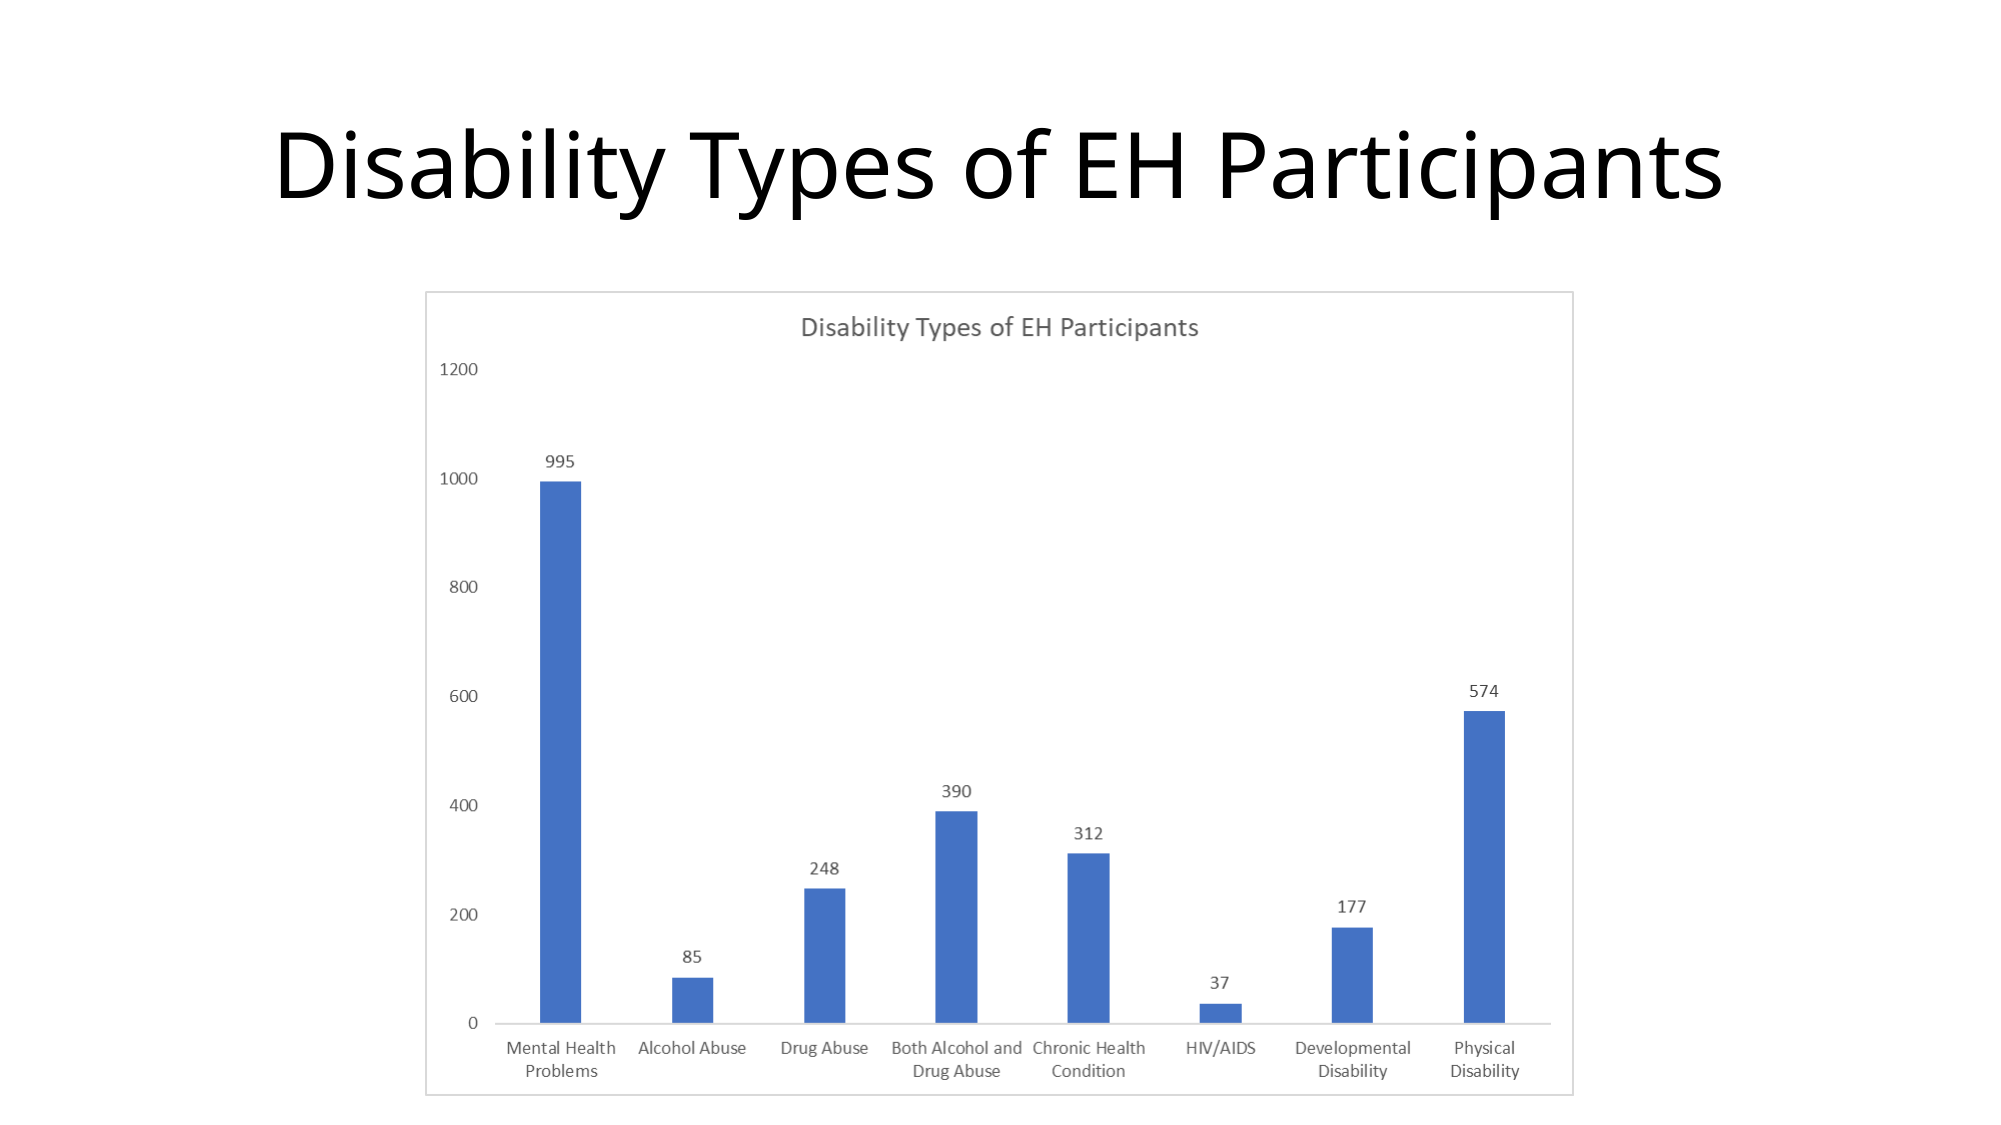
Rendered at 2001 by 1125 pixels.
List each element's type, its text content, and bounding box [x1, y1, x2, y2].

picture [425, 291, 1575, 1096]
title Disability Types of EH Participants [137, 59, 1863, 278]
